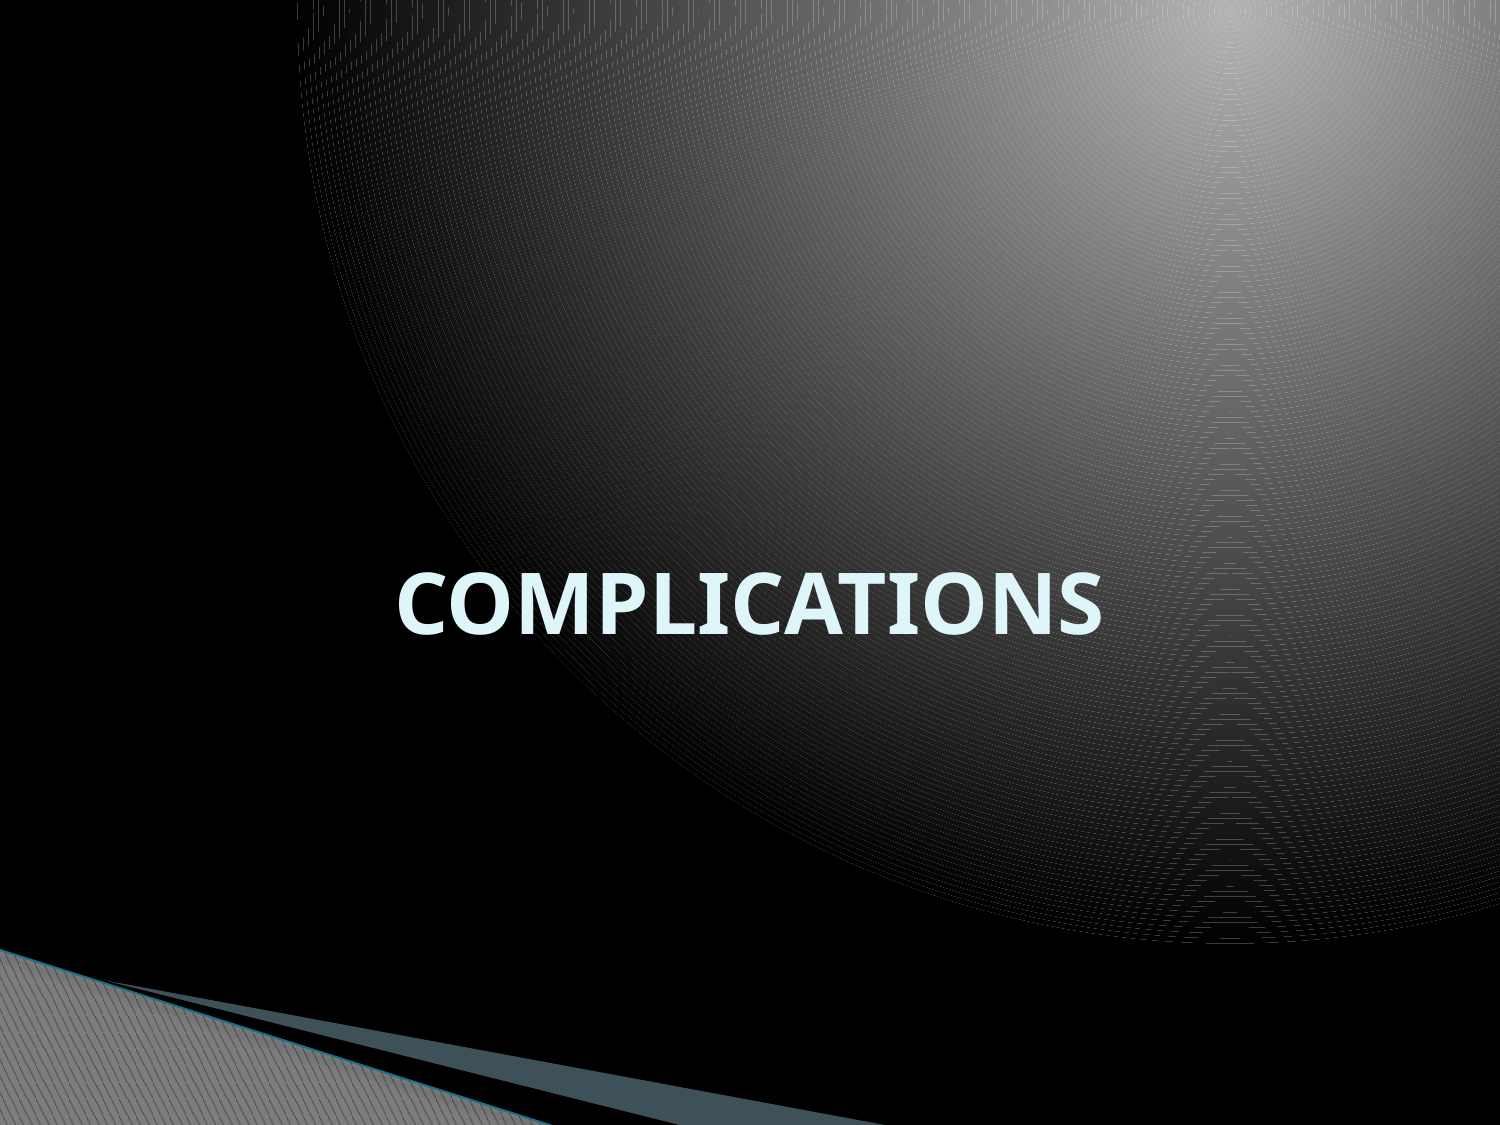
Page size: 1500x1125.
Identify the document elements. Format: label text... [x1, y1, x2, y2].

picture [0, 952, 543, 1125]
title COMPLICATIONS [37, 474, 1463, 726]
